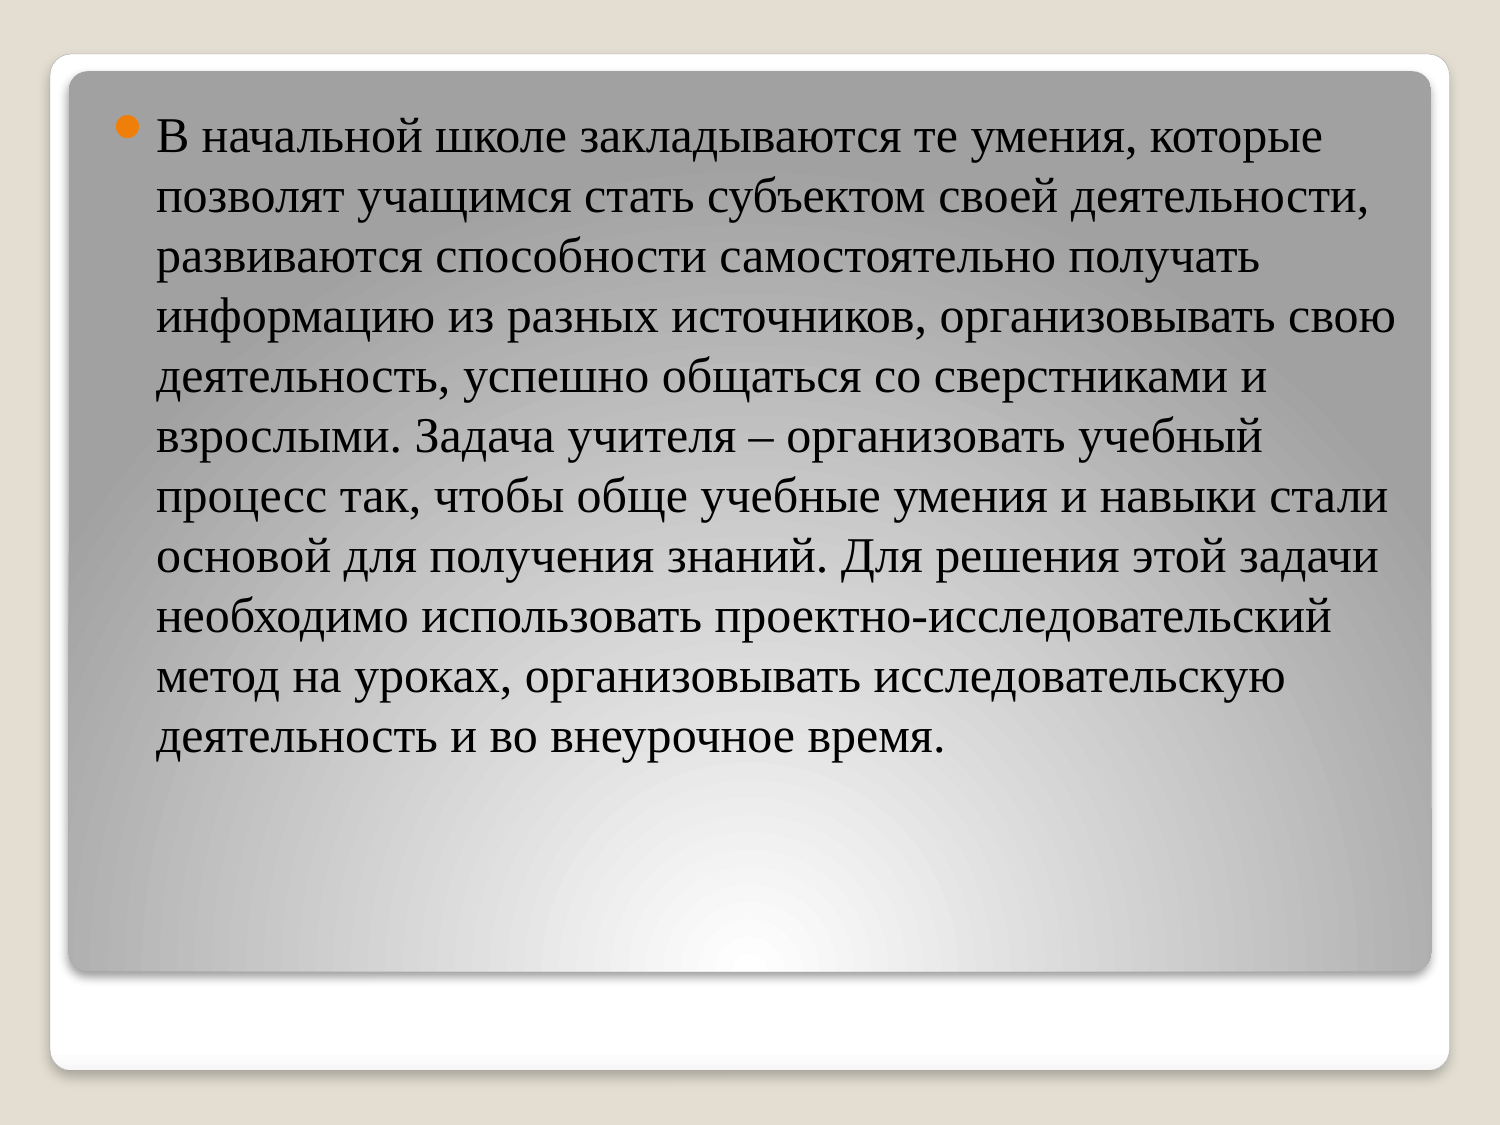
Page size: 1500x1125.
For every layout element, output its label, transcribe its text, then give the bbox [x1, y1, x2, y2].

list В начальной школе закладываются те умения, которые позволят учащимся стать субъектом своей деятельности, развиваются способности самостоятельно получать информацию из разных источников, организовывать свою деятельность, успешно общаться со сверстниками и взрослыми. Задача учителя – организовать учебный процесс так, чтобы обще учебные умения и навыки стали основой для получения знаний. Для решения этой задачи необходимо использовать проектно-исследовательский метод на уроках, организовывать исследовательскую деятельность и во внеурочное время. [82, 86, 1425, 985]
